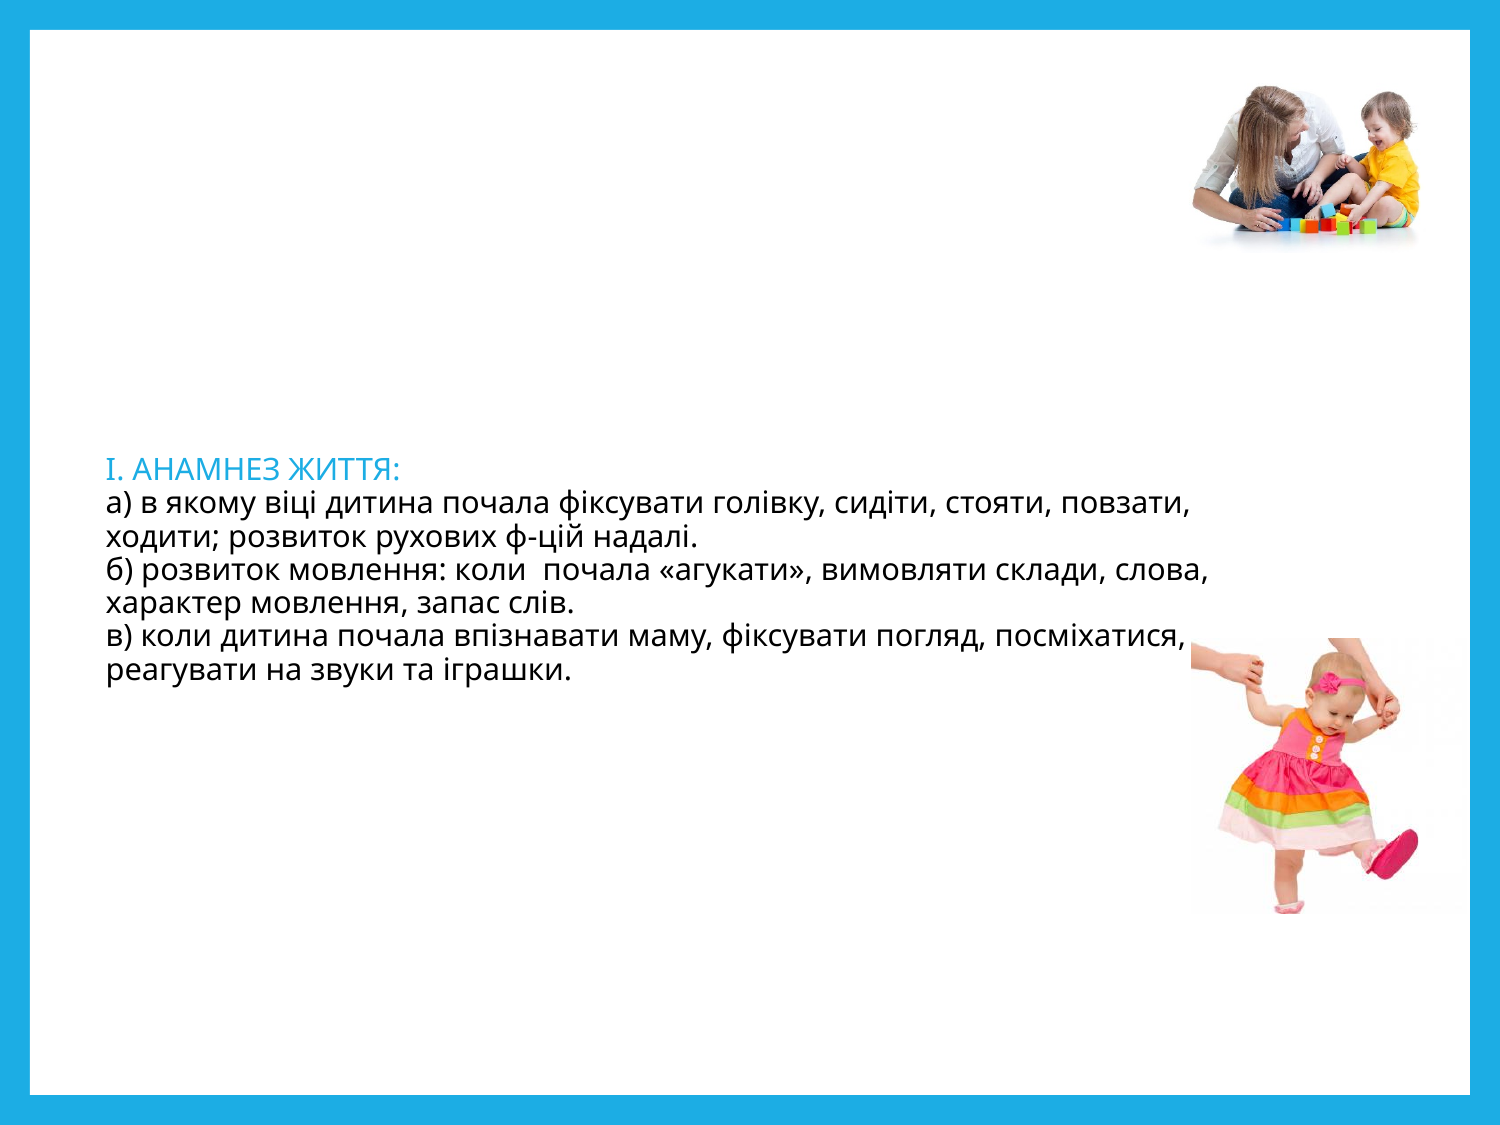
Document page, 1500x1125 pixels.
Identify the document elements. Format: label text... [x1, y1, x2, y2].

title I. АНАМНЕЗ ЖИТТЯ: а) в якому віці дитина почала фіксувати голівку, сидіти, стояти, повзати, ходити; розвиток рухових ф-цій надалі. б) розвиток мовлення: коли почала «агукати», вимовляти склади, слова, характер мовлення, запас слів. в) коли дитина почала впізнавати маму, фіксувати погляд, посміхатися, реагувати на звуки та іграшки. [90, 445, 1306, 696]
picture [1190, 638, 1467, 915]
picture [1178, 60, 1467, 254]
